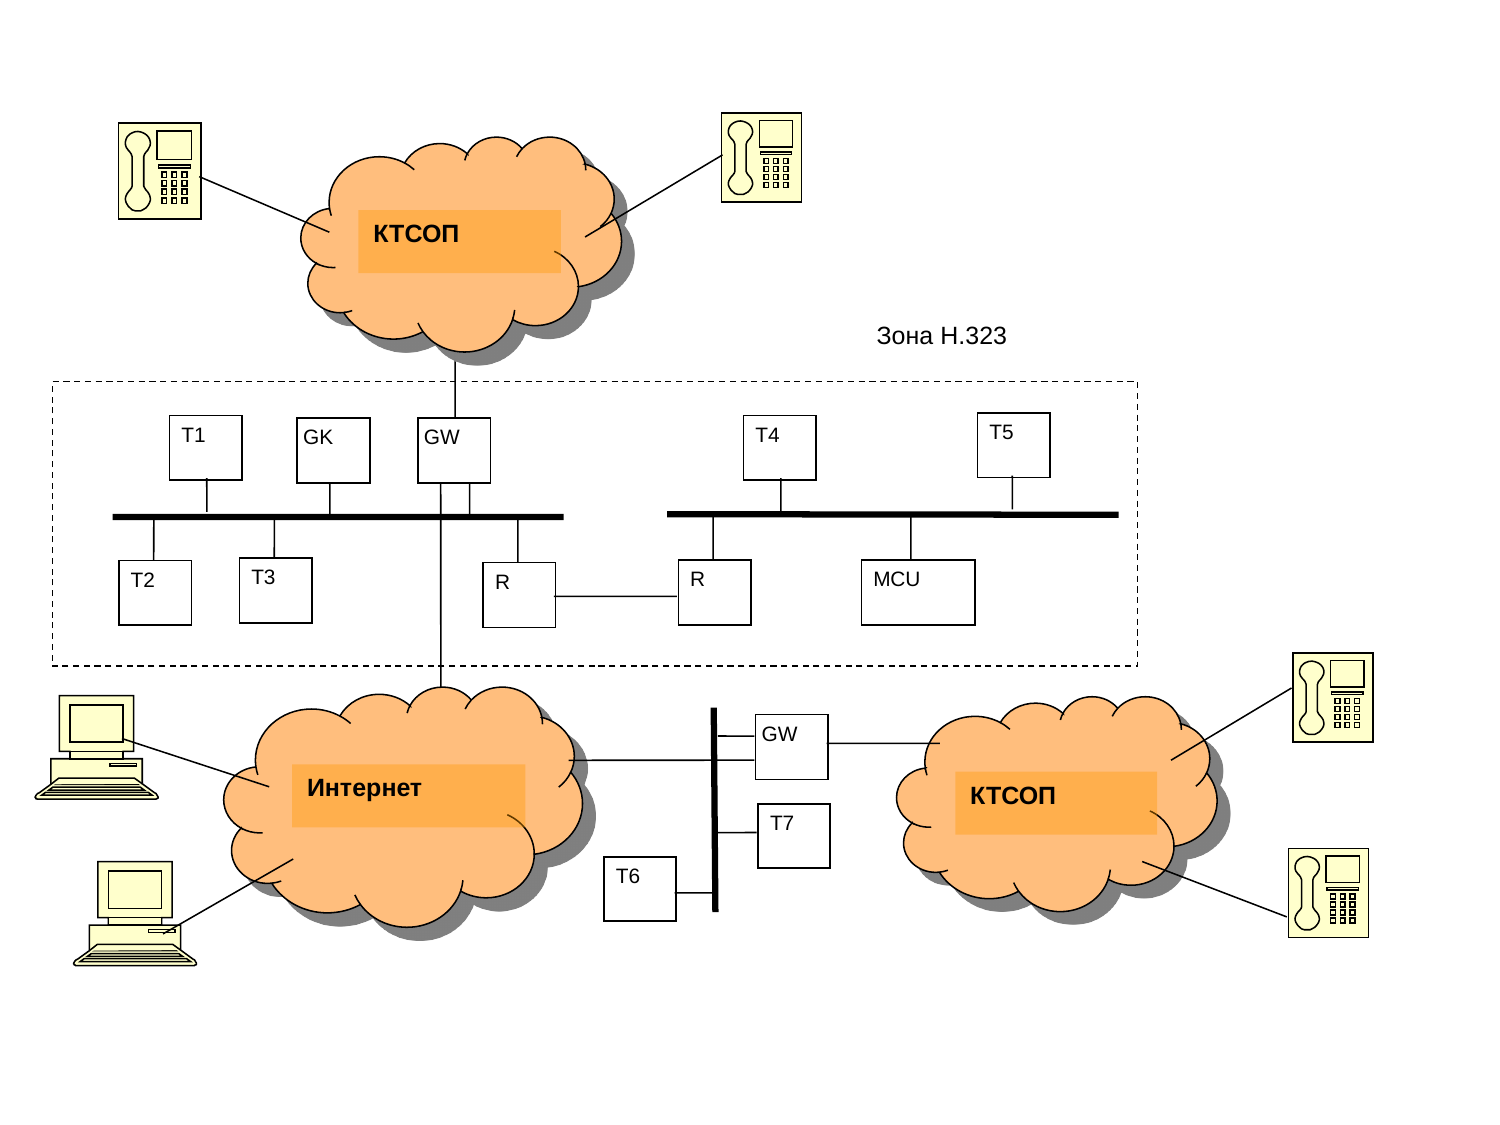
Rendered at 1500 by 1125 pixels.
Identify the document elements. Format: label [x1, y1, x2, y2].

text_box [0, 93, 1493, 997]
